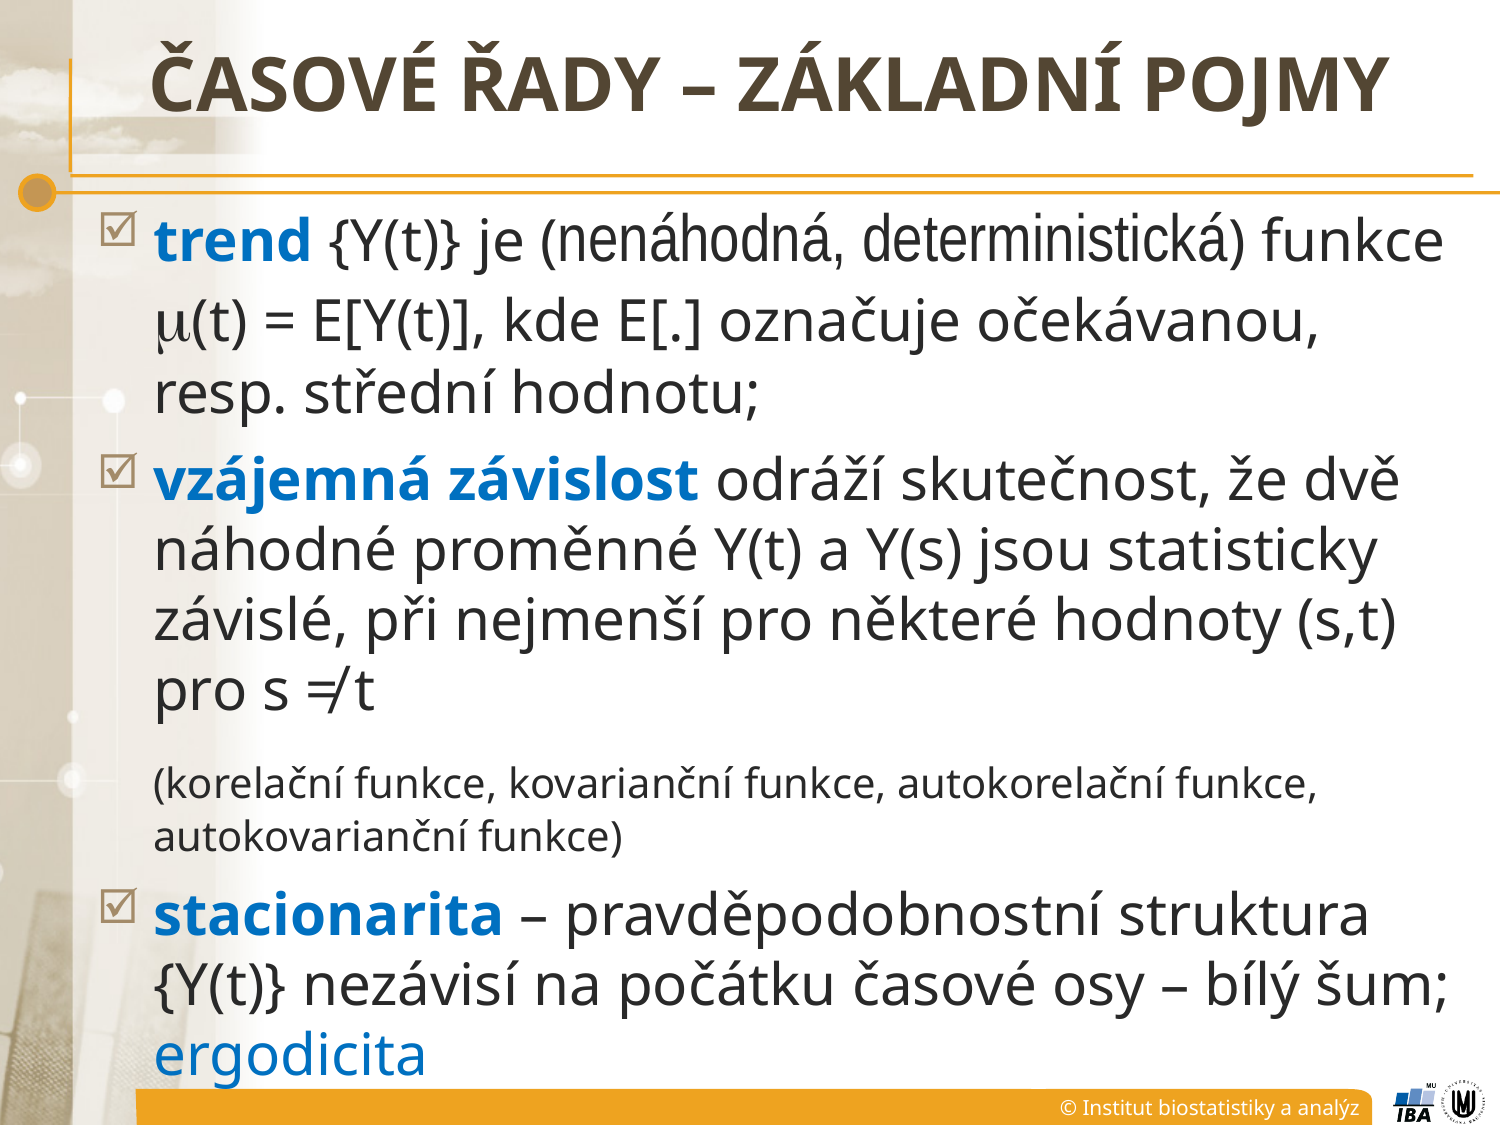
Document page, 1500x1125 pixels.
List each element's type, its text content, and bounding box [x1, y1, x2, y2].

picture [0, 0, 278, 1125]
picture [1393, 1091, 1436, 1122]
picture [1441, 1080, 1485, 1124]
title Časové řady – základní pojmy [82, 9, 1477, 165]
list trend {Y(t)} je (nenáhodná, deterministická) funkce (t) = E[Y(t)], kde E[.] označuje očekávanou, resp. střední hodnotu; vzájemná závislost odráží skutečnost, že dvě náhodné proměnné Y(t) a Y(s) jsou statisticky závislé, při nejmenší pro některé hodnoty (s,t) pro s ≠ t (korelační funkce, kovarianční funkce, autokorelační funkce, autokovarianční funkce) stacionarita – pravděpodobnostní struktura {Y(t)} nezávisí na počátku časové osy – bílý šum; ergodicita [81, 187, 1483, 1091]
